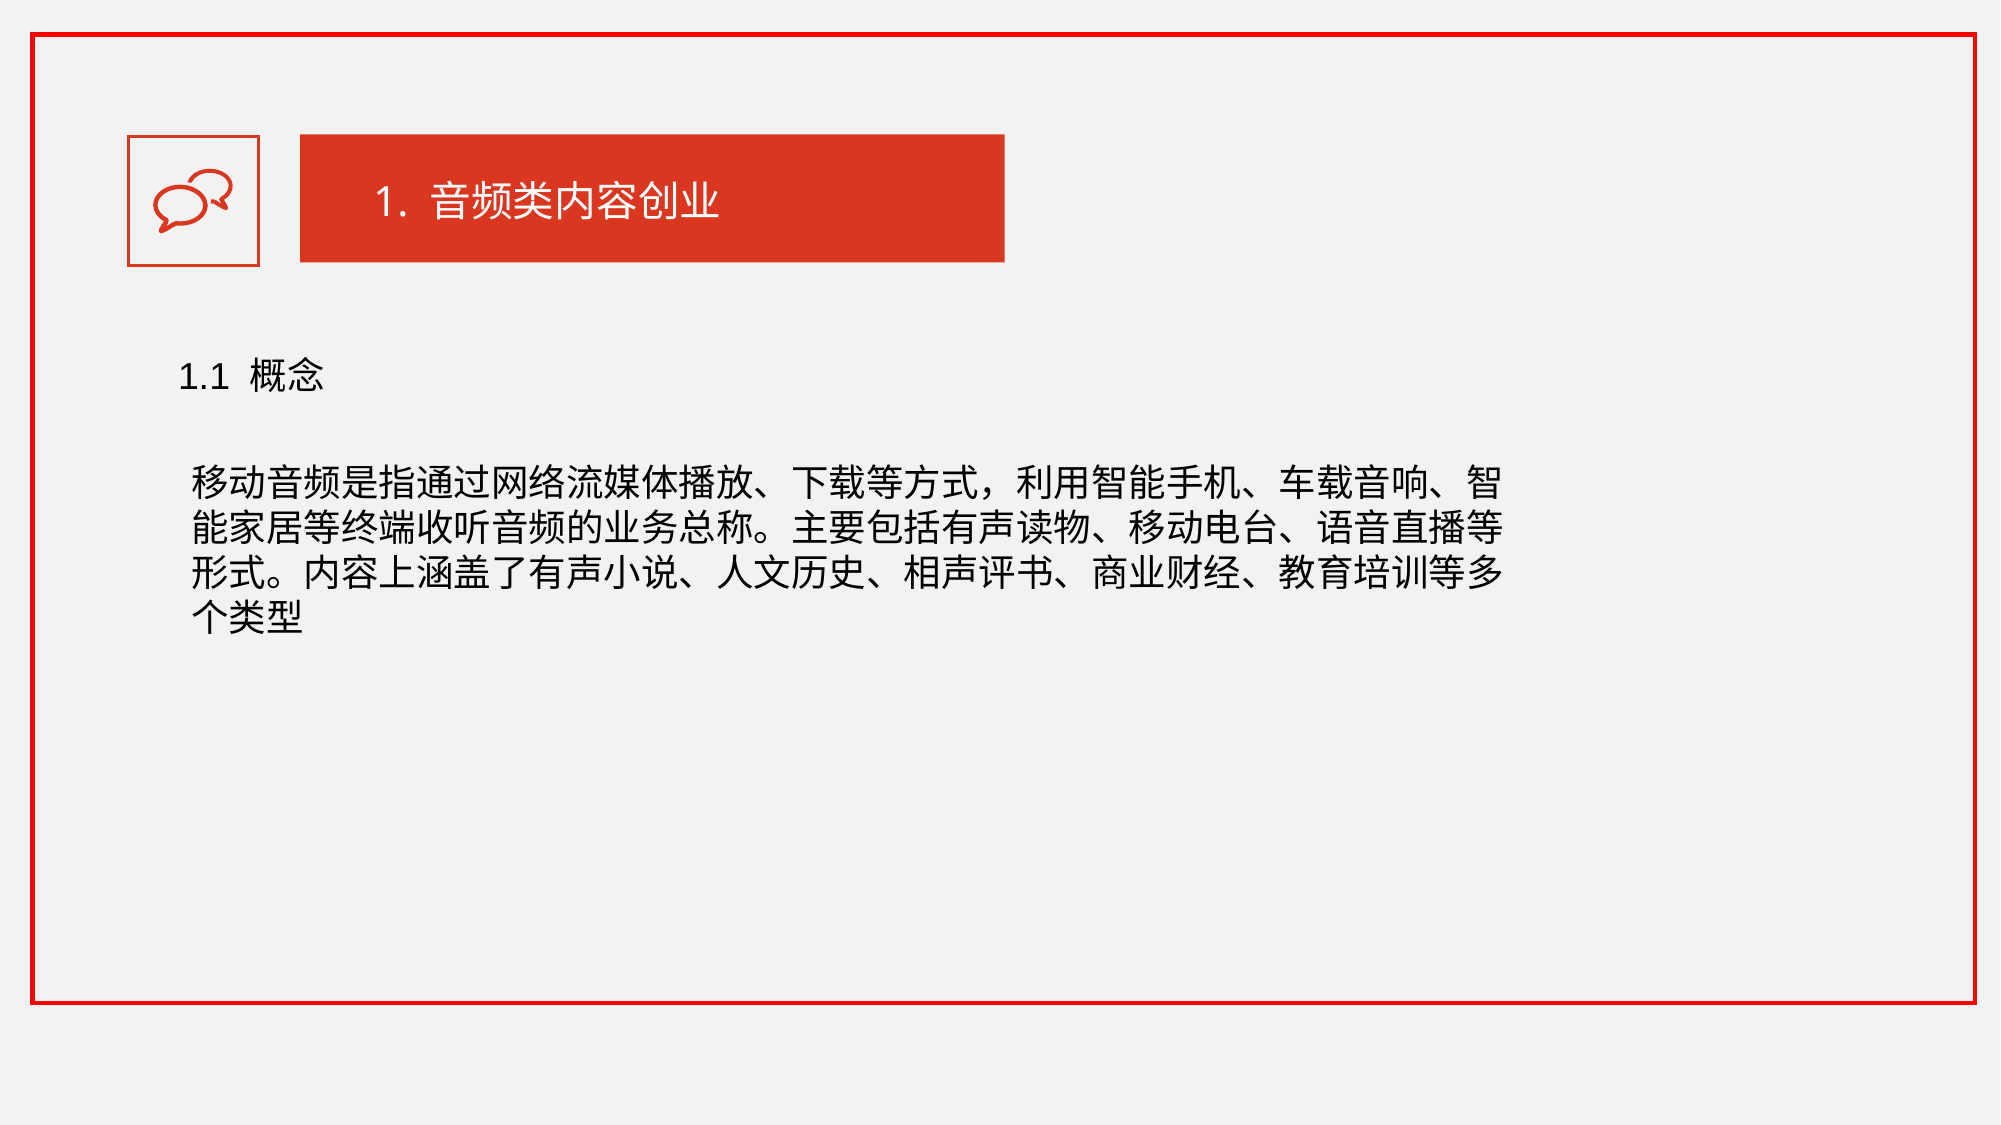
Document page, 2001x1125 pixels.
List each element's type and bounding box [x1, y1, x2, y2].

text_box [32, 33, 1976, 1004]
text_box [153, 168, 233, 234]
